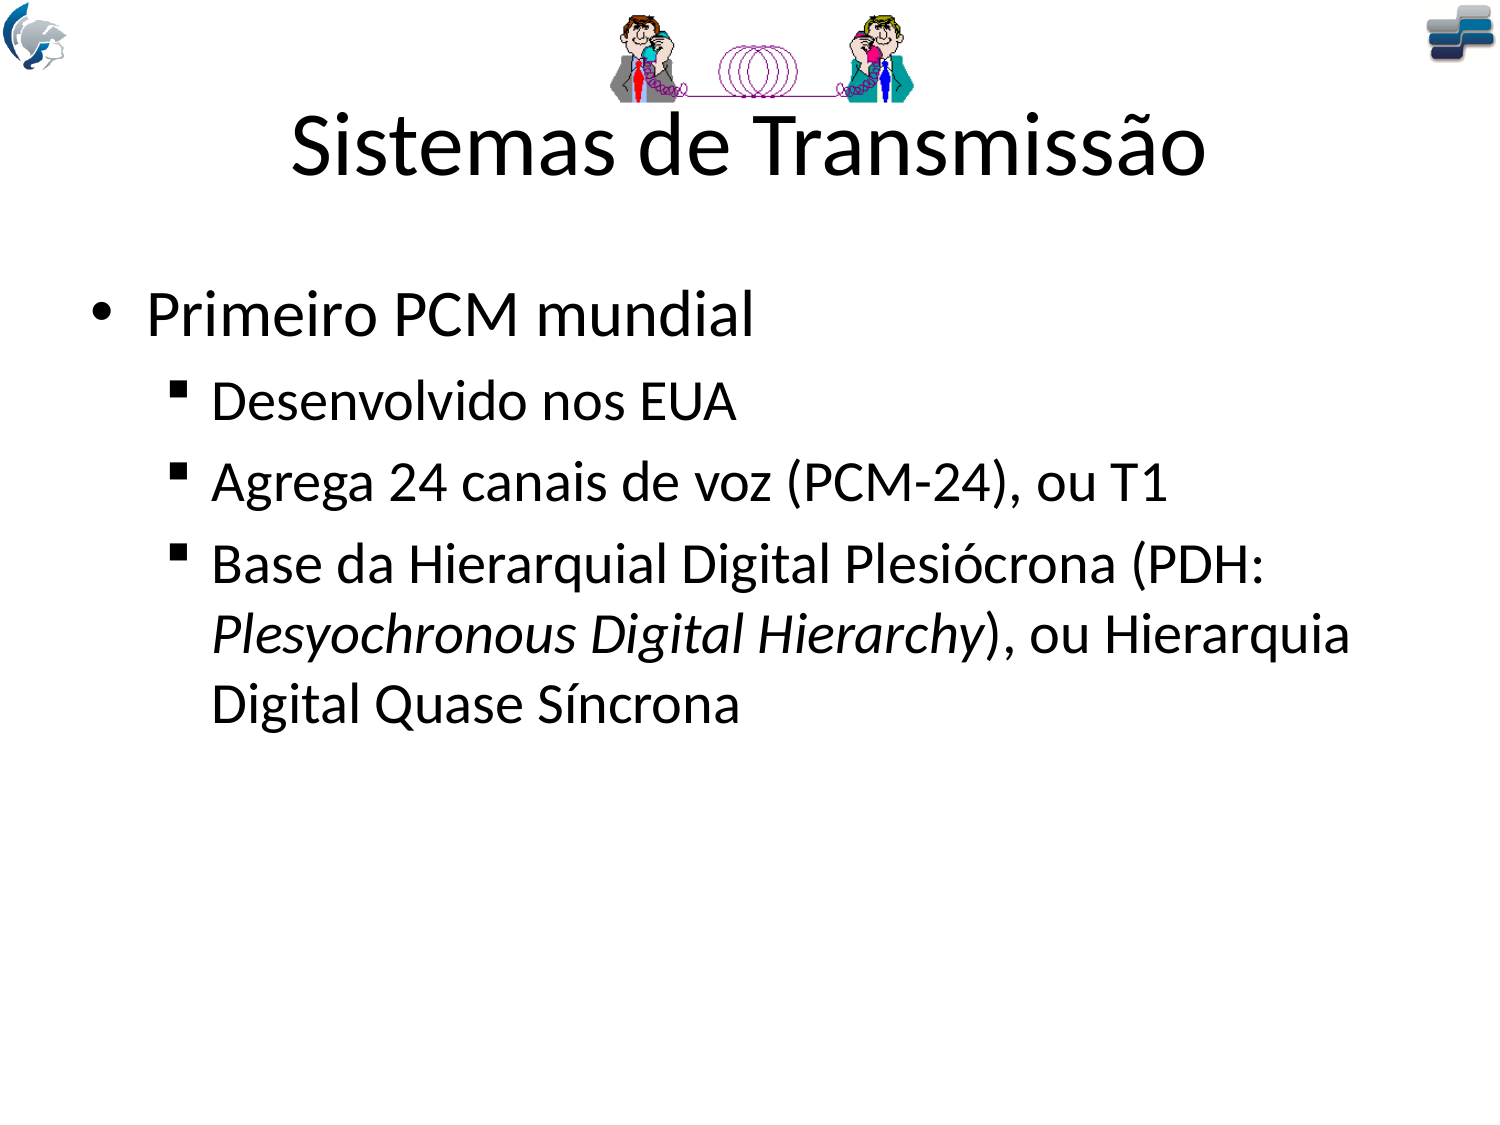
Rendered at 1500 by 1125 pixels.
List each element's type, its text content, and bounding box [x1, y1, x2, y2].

picture [0, 2, 77, 72]
picture [607, 13, 918, 106]
list Primeiro PCM mundial Desenvolvido nos EUA Agrega 24 canais de voz (PCM-24), ou T1 Base da Hierarquial Digital Plesiócrona (PDH: Plesyochronous Digital Hierarchy), ou Hierarquia Digital Quase Síncrona [75, 262, 1425, 1005]
picture [1423, 3, 1500, 67]
title Sistemas de Transmissão [75, 45, 1425, 233]
